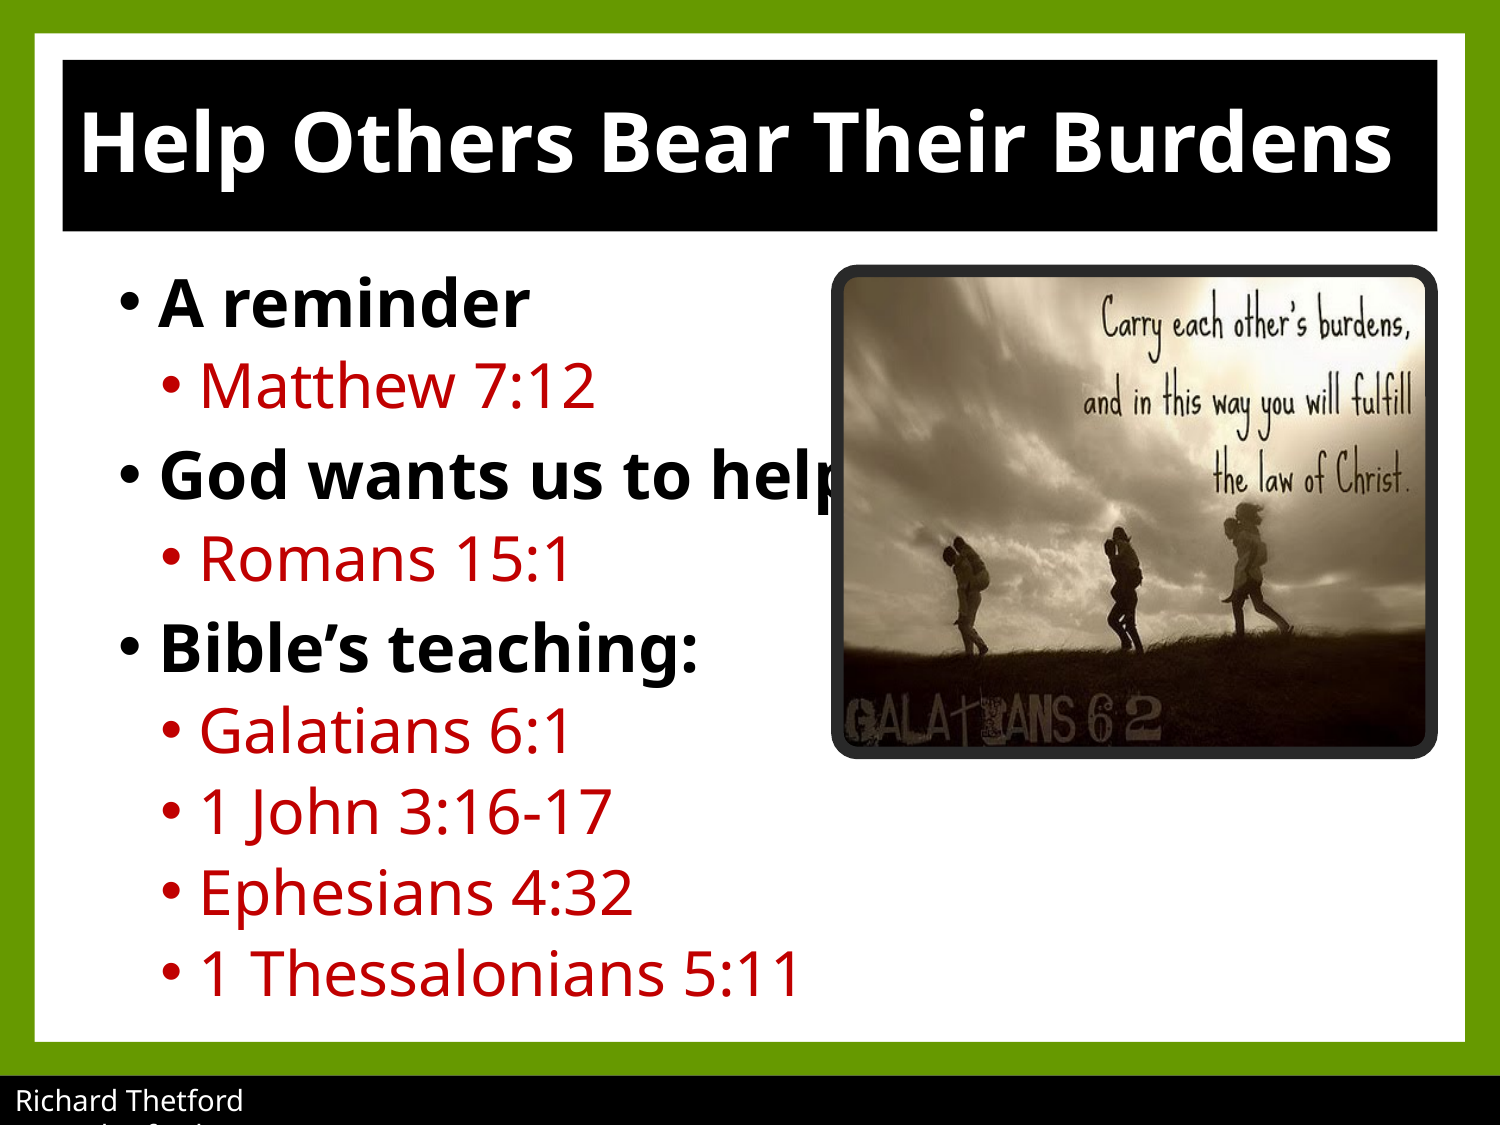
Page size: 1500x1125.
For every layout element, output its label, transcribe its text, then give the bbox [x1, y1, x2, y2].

picture [837, 270, 1432, 753]
list A reminder Matthew 7:12 God wants us to help Romans 15:1 Bible’s teaching: Galatians 6:1 1 John 3:16-17 Ephesians 4:32 1 Thessalonians 5:11 [103, 252, 1397, 1024]
title Help Others Bear Their Burdens [62, 59, 1438, 232]
